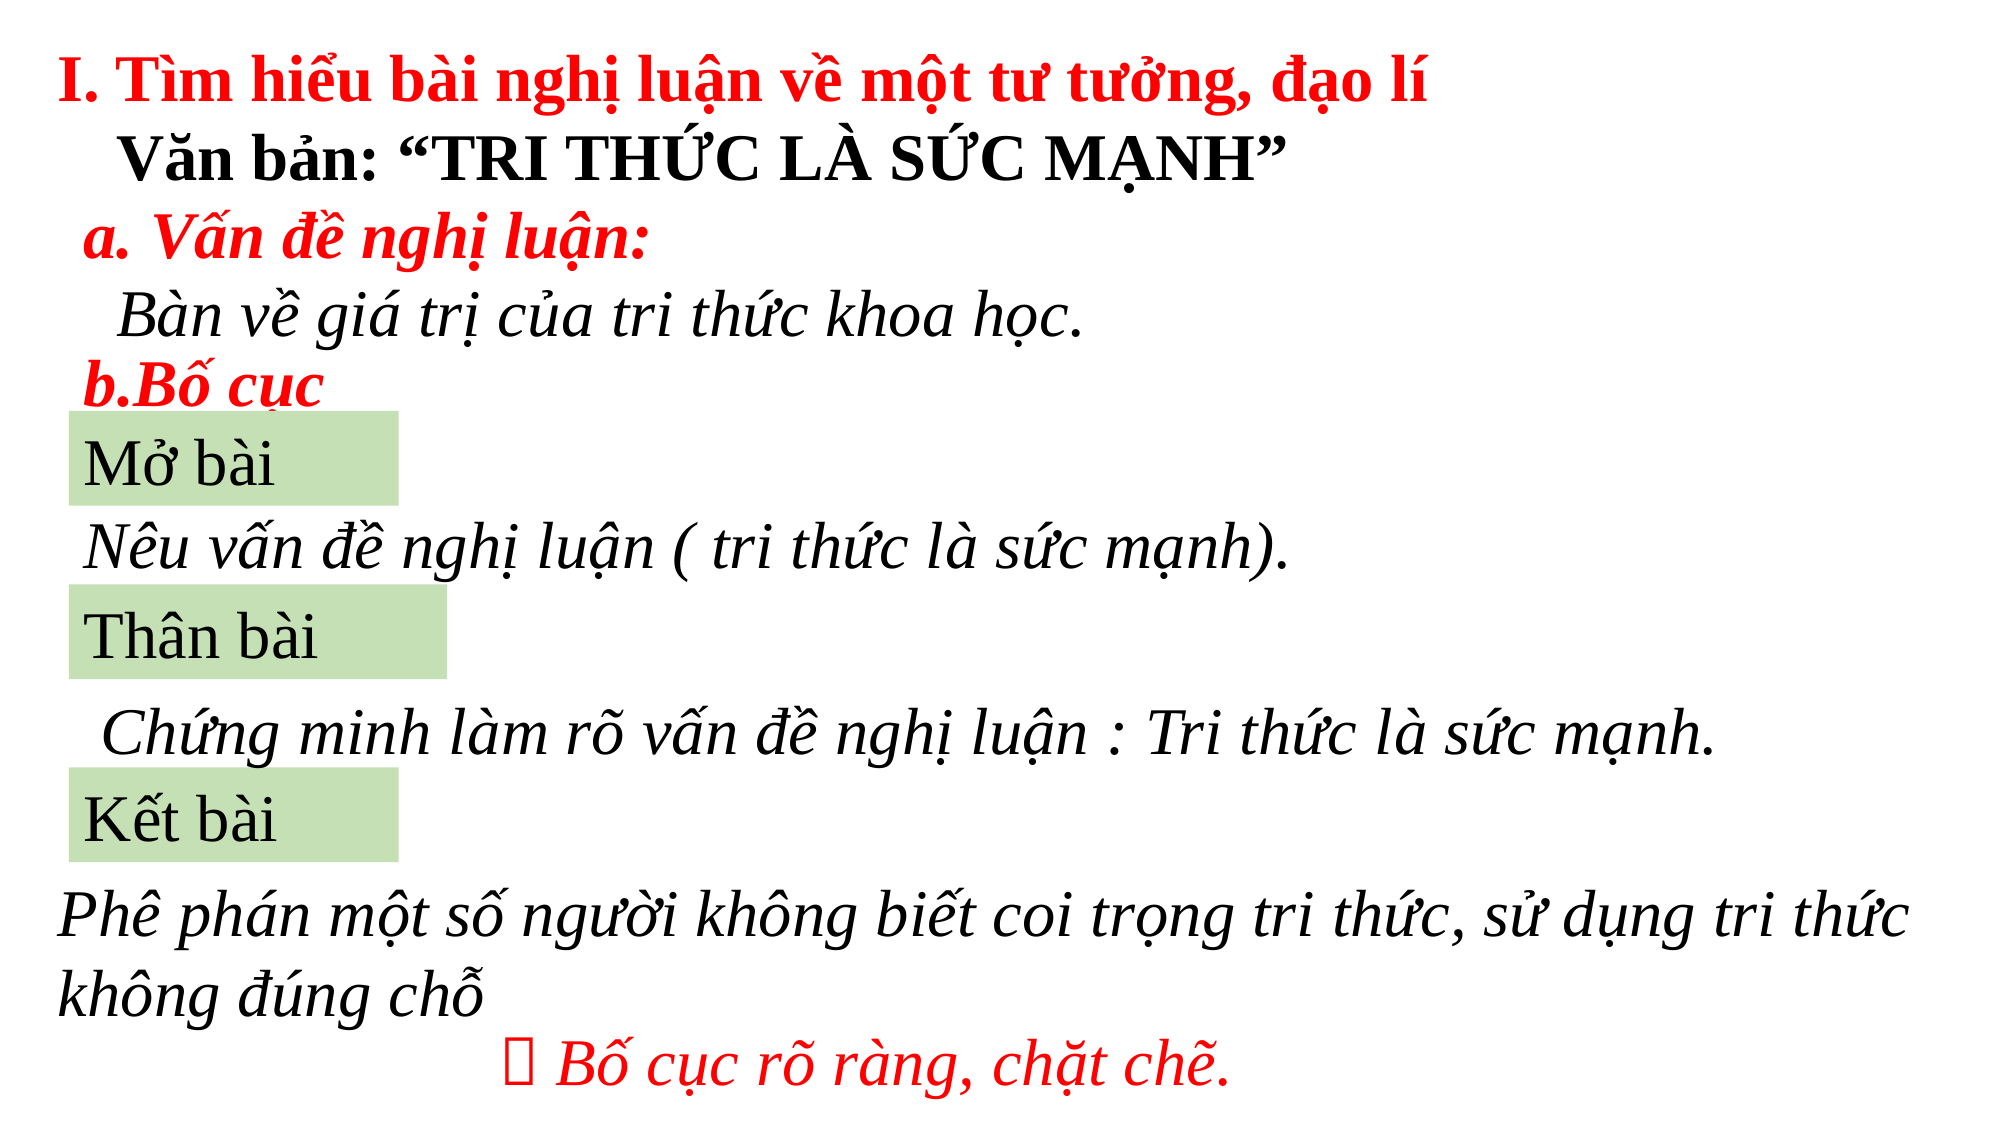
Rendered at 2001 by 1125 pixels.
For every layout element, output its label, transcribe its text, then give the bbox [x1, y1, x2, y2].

text_box Văn bản: “TRI THỨC LÀ SỨC MẠNH” [101, 106, 1729, 202]
text_box b.Bố cục [68, 332, 649, 428]
text_box Thân bài [68, 590, 448, 680]
text_box Nêu vấn đề nghị luận ( tri thức là sức mạnh). [68, 494, 1968, 590]
text_box I. Tìm hiểu bài nghị luận về một tư tưởng, đạo lí [42, 27, 1945, 123]
text_box a. Vấn đề nghị luận: [68, 184, 982, 280]
text_box Phê phán một số người không biết coi trọng tri thức, sử dụng tri thức không đúng chỗ [42, 862, 1968, 1038]
text_box Bàn về giá trị của tri thức khoa học. [101, 262, 1858, 357]
text_box Kết bài [68, 767, 399, 862]
text_box Mở bài [68, 410, 399, 494]
text_box  Bố cục rõ ràng, chặt chẽ. [484, 1011, 1250, 1107]
text_box Chứng minh làm rõ vấn đề nghị luận : Tri thức là sức mạnh. [85, 680, 1968, 776]
